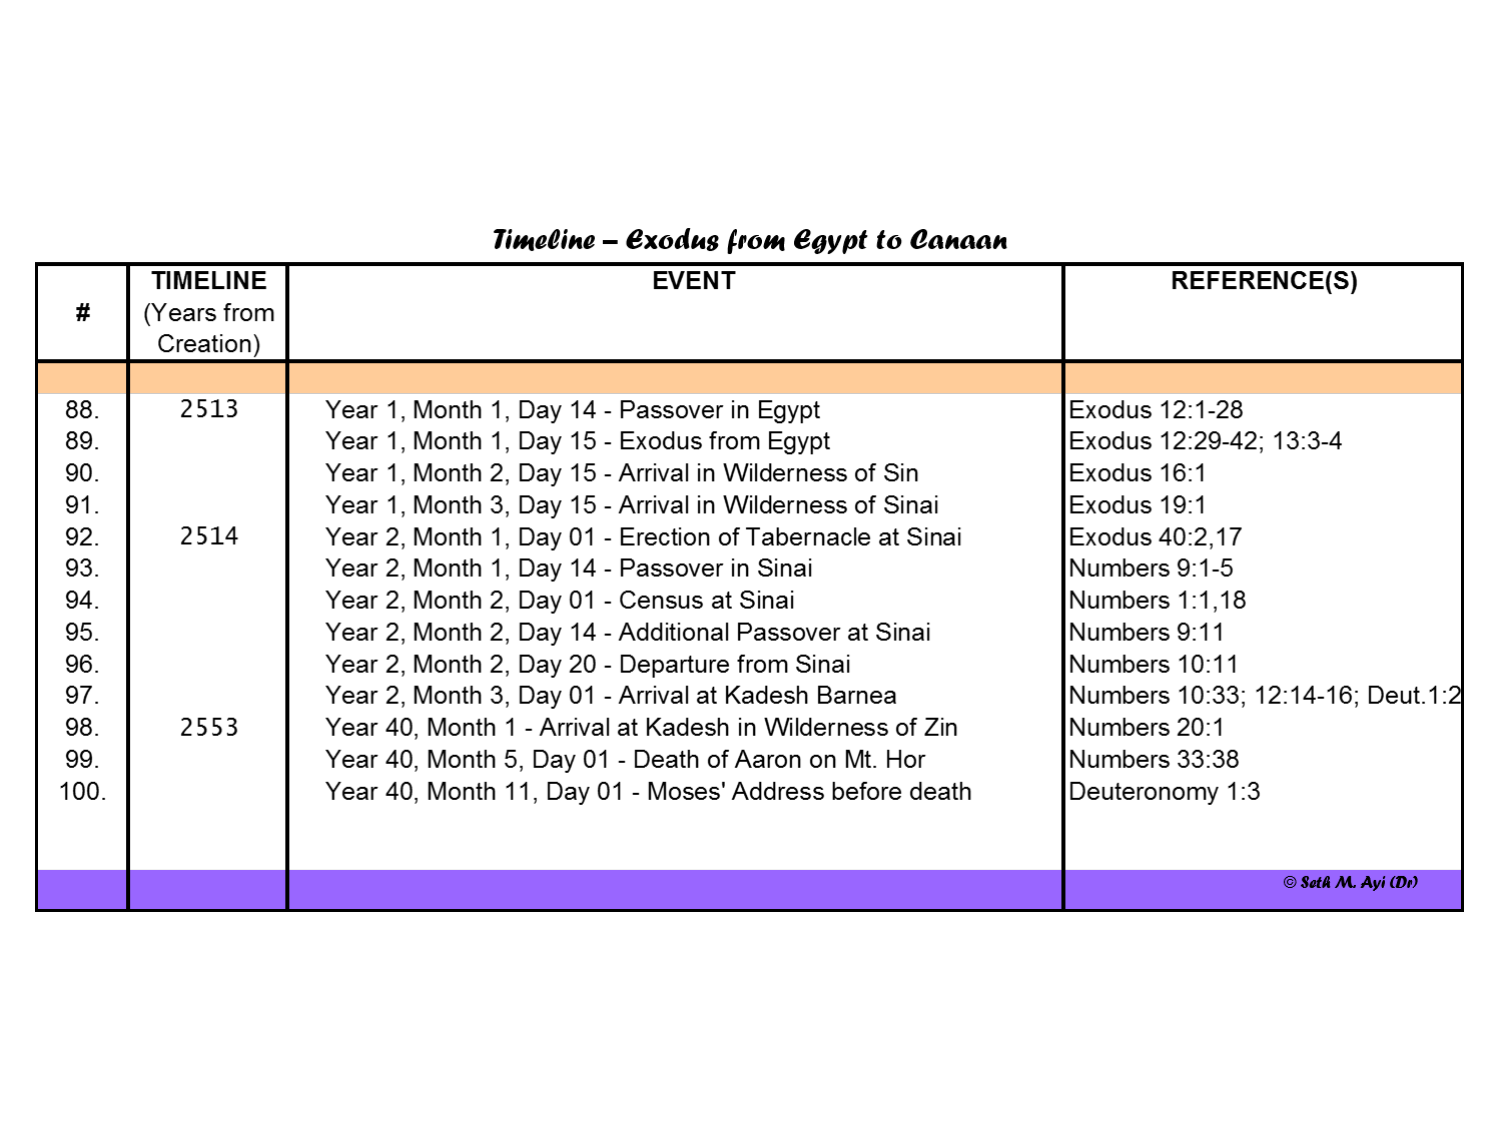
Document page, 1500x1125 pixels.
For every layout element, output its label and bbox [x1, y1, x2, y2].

picture [35, 211, 1465, 913]
